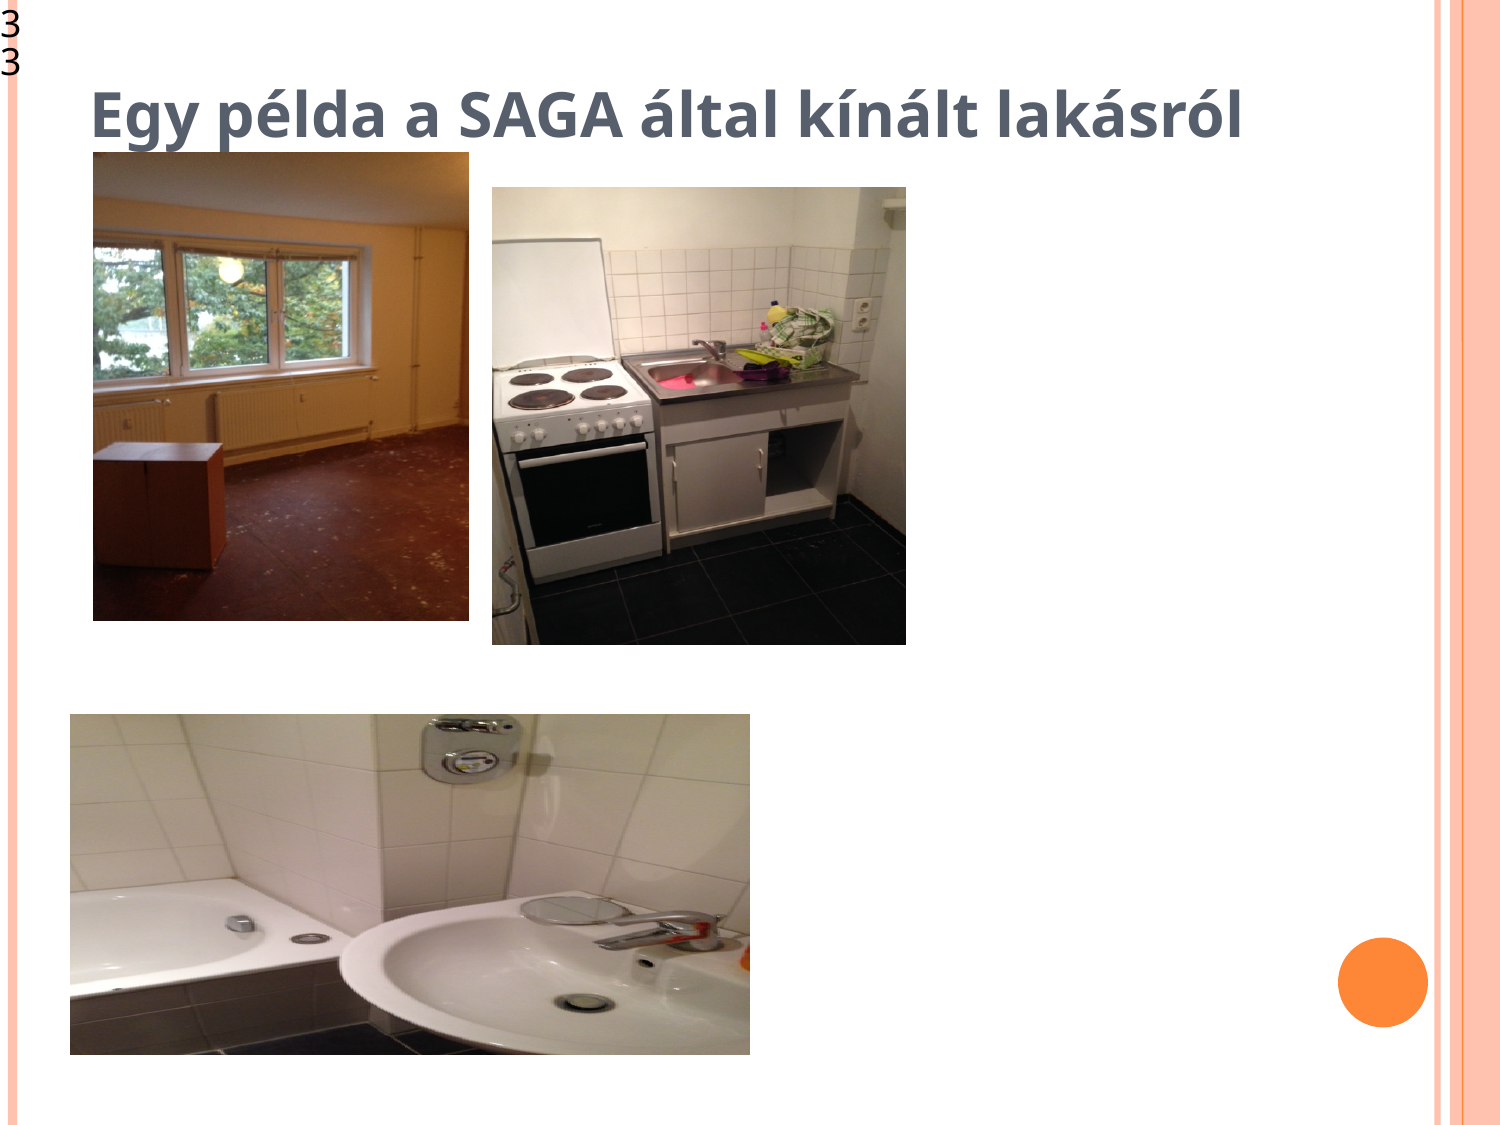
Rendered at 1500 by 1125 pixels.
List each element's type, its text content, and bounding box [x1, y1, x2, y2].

picture [491, 187, 906, 645]
picture [70, 714, 751, 1055]
picture [93, 152, 469, 622]
text_box Egy példa a SAGA által kínált lakásról [74, 45, 1300, 233]
